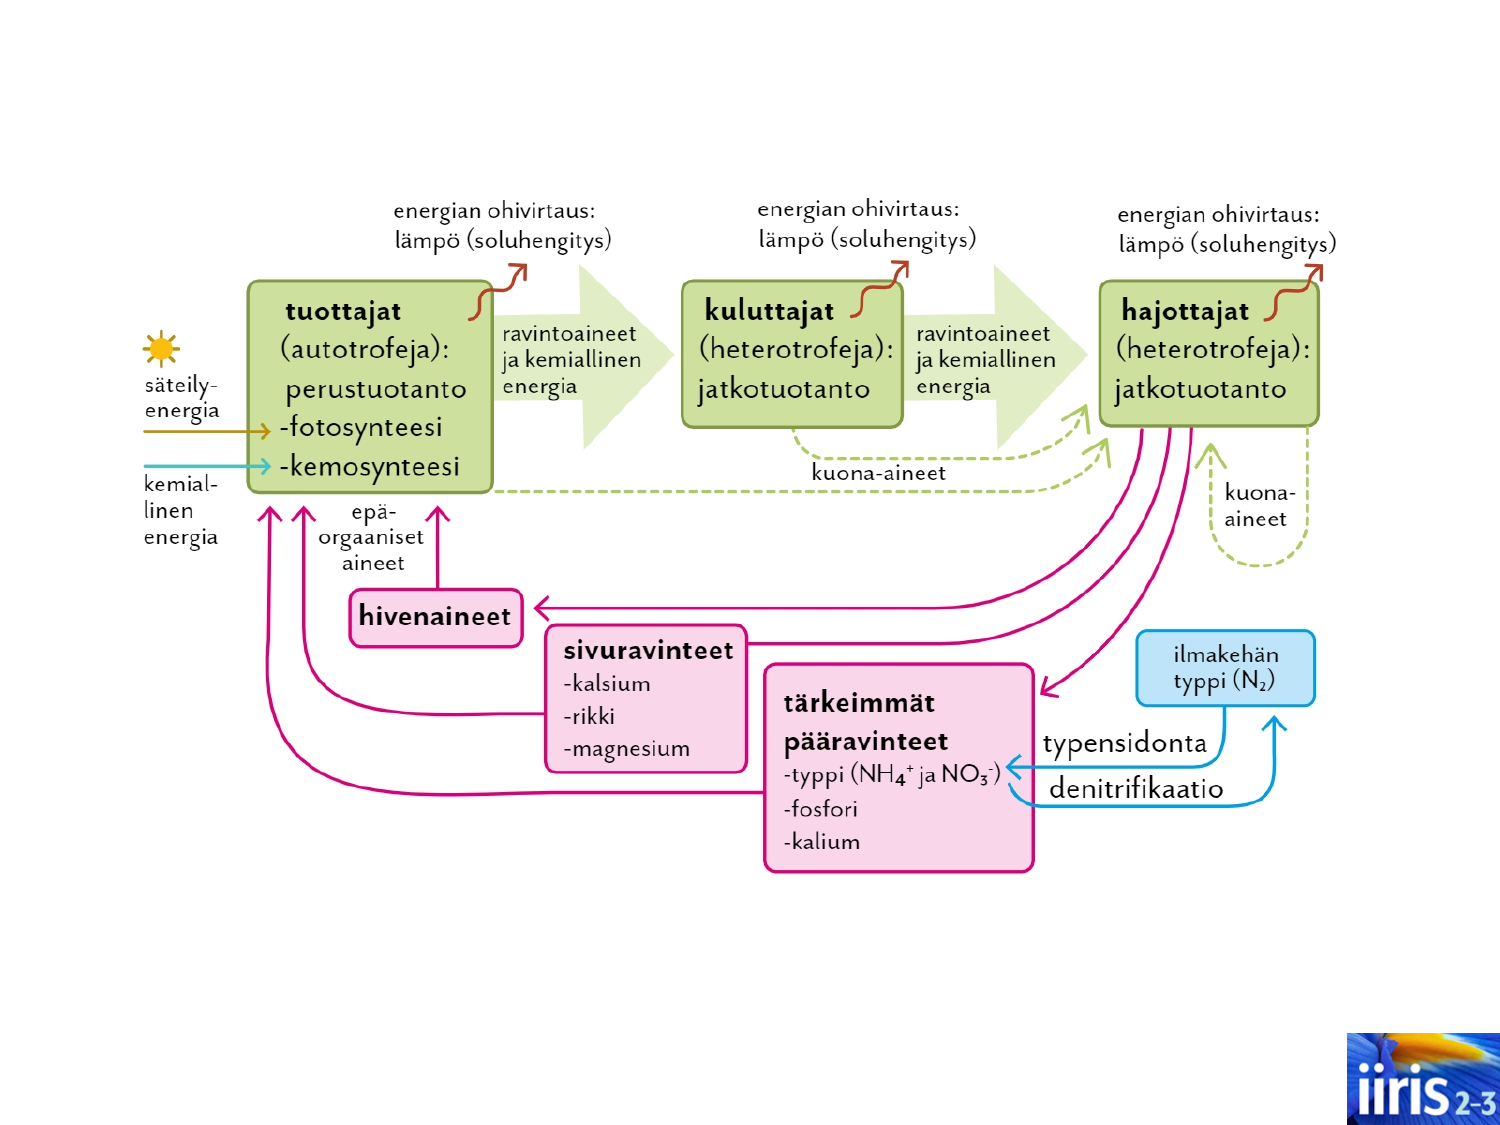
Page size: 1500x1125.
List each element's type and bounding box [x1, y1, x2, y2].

picture [132, 193, 1338, 876]
picture [1347, 1033, 1500, 1125]
